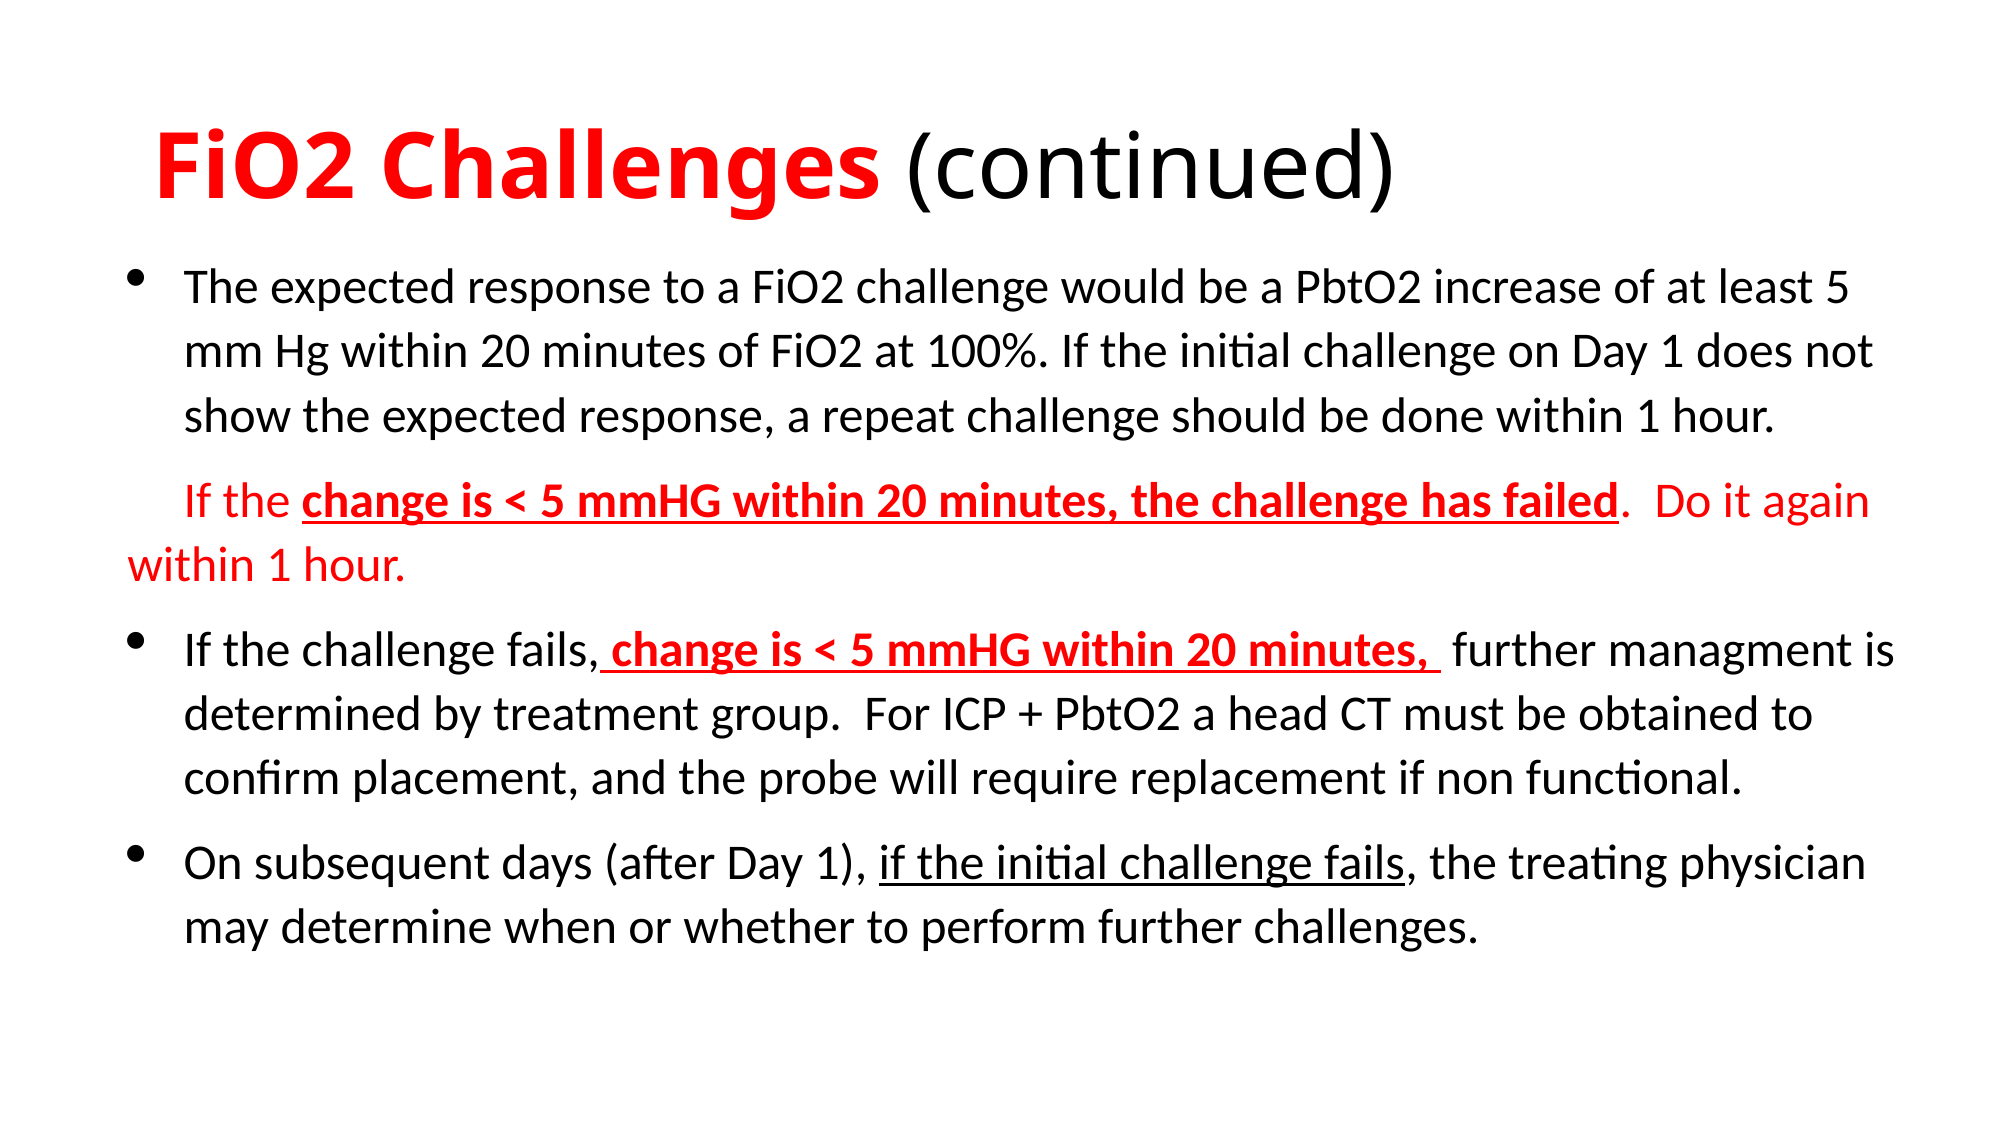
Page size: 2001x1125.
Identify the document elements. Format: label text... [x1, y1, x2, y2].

title FiO2 Challenges (continued) [137, 59, 1863, 242]
text_box The expected response to a FiO2 challenge would be a PbtO2 increase of at least 5 mm Hg within 20 minutes of FiO2 at 100%. If the initial challenge on Day 1 does not show the expected response, a repeat challenge should be done within 1 hour. If the change is < 5 mmHG within 20 minutes, the challenge has failed. Do it again within 1 hour. If the challenge fails, change is < 5 mmHG within 20 minutes, further managment is determined by treatment group. For ICP + PbtO2 a head CT must be obtained to confirm placement, and the probe will require replacement if non functional. On subsequent days (after Day 1), if the initial challenge fails, the treating physician may determine when or whether to perform further challenges. [112, 242, 1913, 962]
